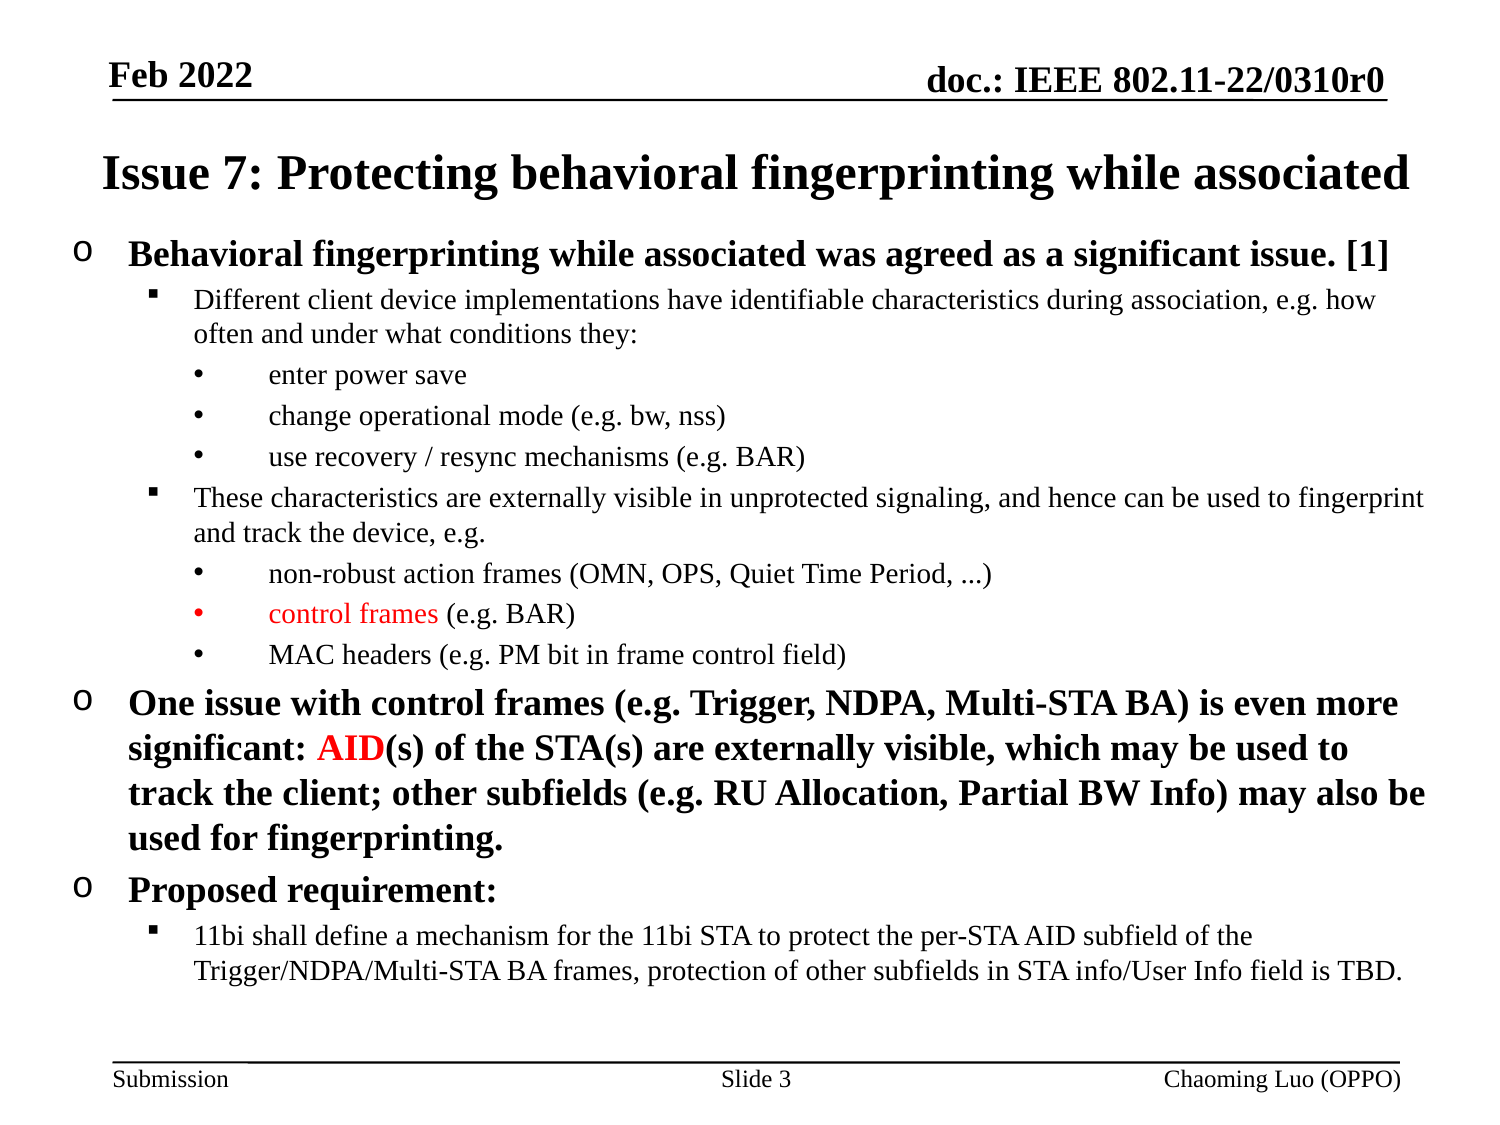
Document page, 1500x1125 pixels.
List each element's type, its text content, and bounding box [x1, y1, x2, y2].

title Issue 7: Protecting behavioral fingerprinting while associated [0, 117, 1500, 222]
list Behavioral fingerprinting while associated was agreed as a significant issue. [1] Different client device implementations have identifiable characteristics during association, e.g. how often and under what conditions they: enter power save change operational mode (e.g. bw, nss) use recovery / resync mechanisms (e.g. BAR) These characteristics are externally visible in unprotected signaling, and hence can be used to fingerprint and track the device, e.g. non-robust action frames (OMN, OPS, Quiet Time Period, ...) control frames (e.g. BAR) MAC headers (e.g. PM bit in frame control field) One issue with control frames (e.g. Trigger, NDPA, Multi-STA BA) is even more significant: AID(s) of the STA(s) are externally visible, which may be used to track the client; other subfields (e.g. RU Allocation, Partial BW Info) may also be used for fingerprinting. Proposed requirement: 11bi shall define a mechanism for the 11bi STA to protect the per-STA AID subfield of the Trigger/NDPA/Multi-STA BA frames, protection of other subfields in STA info/User Info field is TBD. [56, 221, 1456, 1009]
slide_number Slide 3 [712, 1061, 800, 1093]
footer Chaoming Luo (OPPO) [949, 1061, 1402, 1093]
